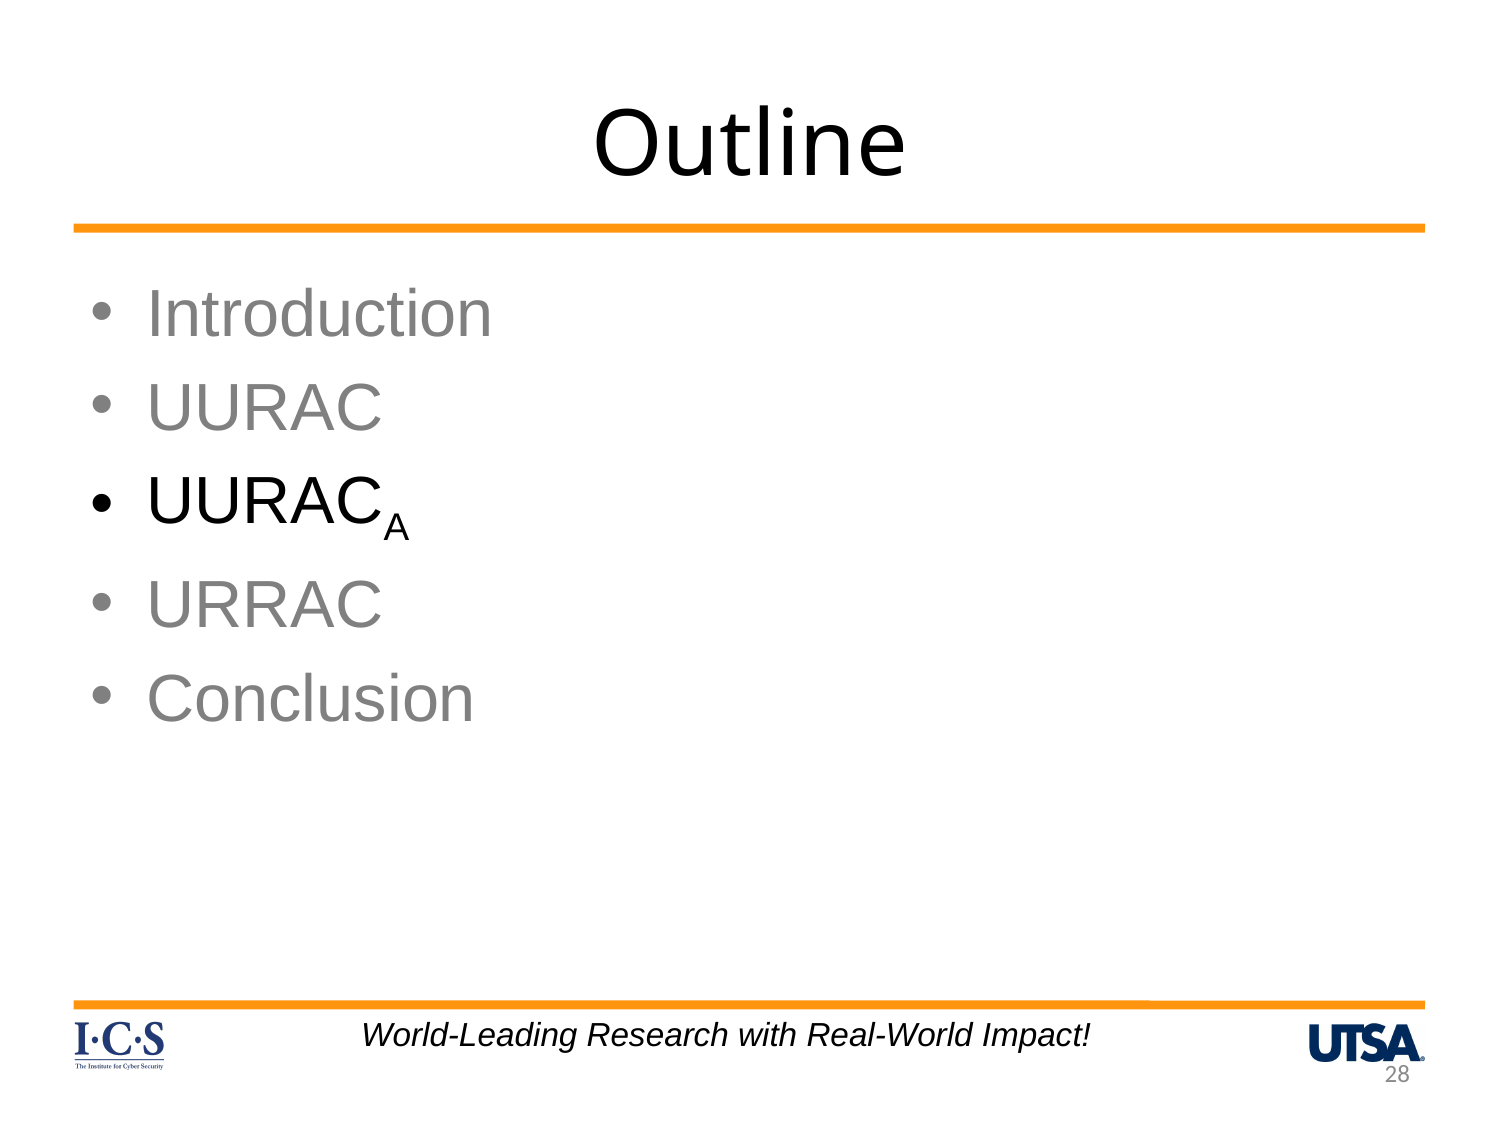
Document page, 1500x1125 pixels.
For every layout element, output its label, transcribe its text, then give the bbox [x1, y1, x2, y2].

picture [73, 1014, 165, 1071]
title Outline [75, 45, 1425, 233]
slide_number 28 [1074, 1042, 1425, 1103]
text_box World-Leading Research with Real-World Impact! [346, 1005, 1108, 1061]
picture [1309, 1023, 1425, 1042]
list Introduction UURAC UURACA URRAC Conclusion [75, 262, 1425, 1005]
